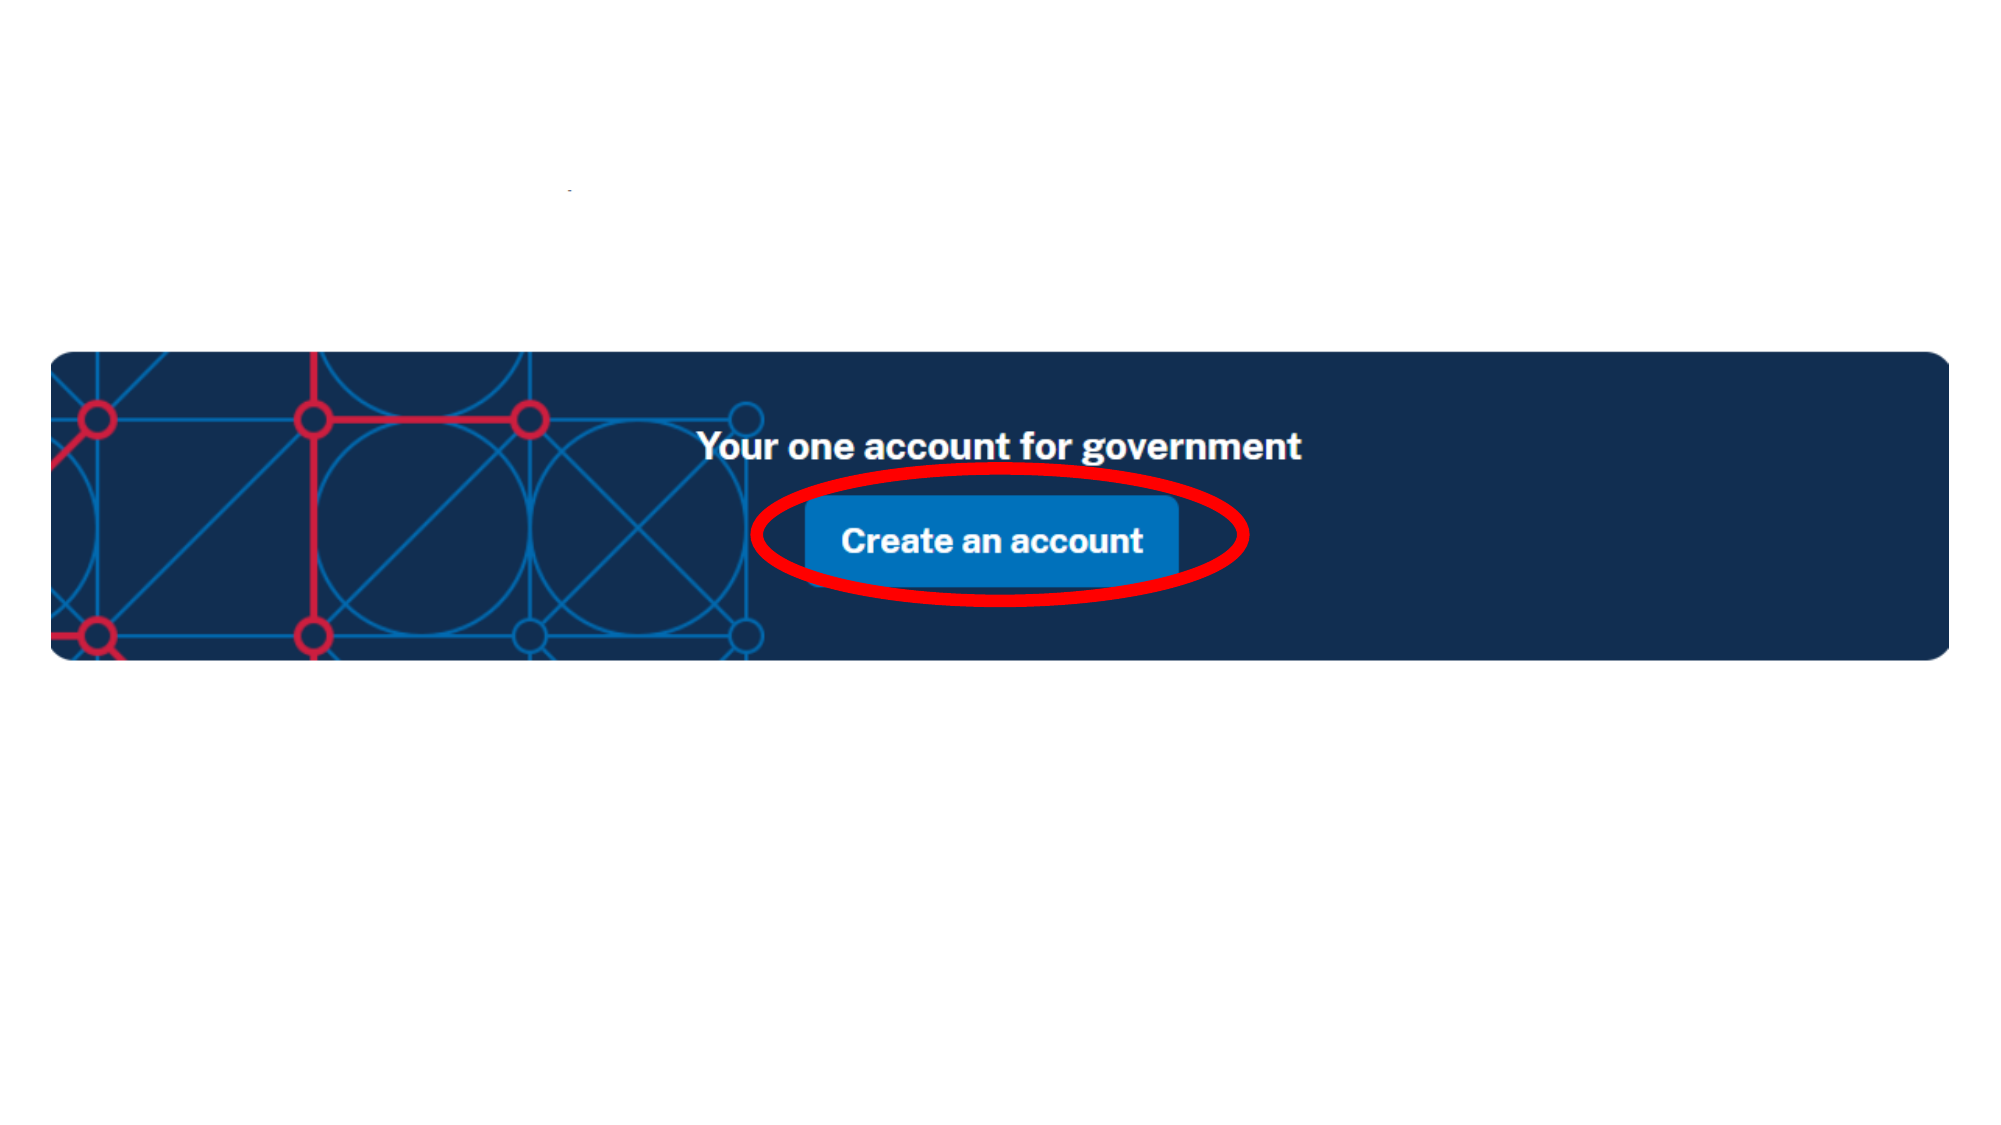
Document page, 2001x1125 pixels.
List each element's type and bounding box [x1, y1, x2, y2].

picture [51, 190, 1949, 812]
